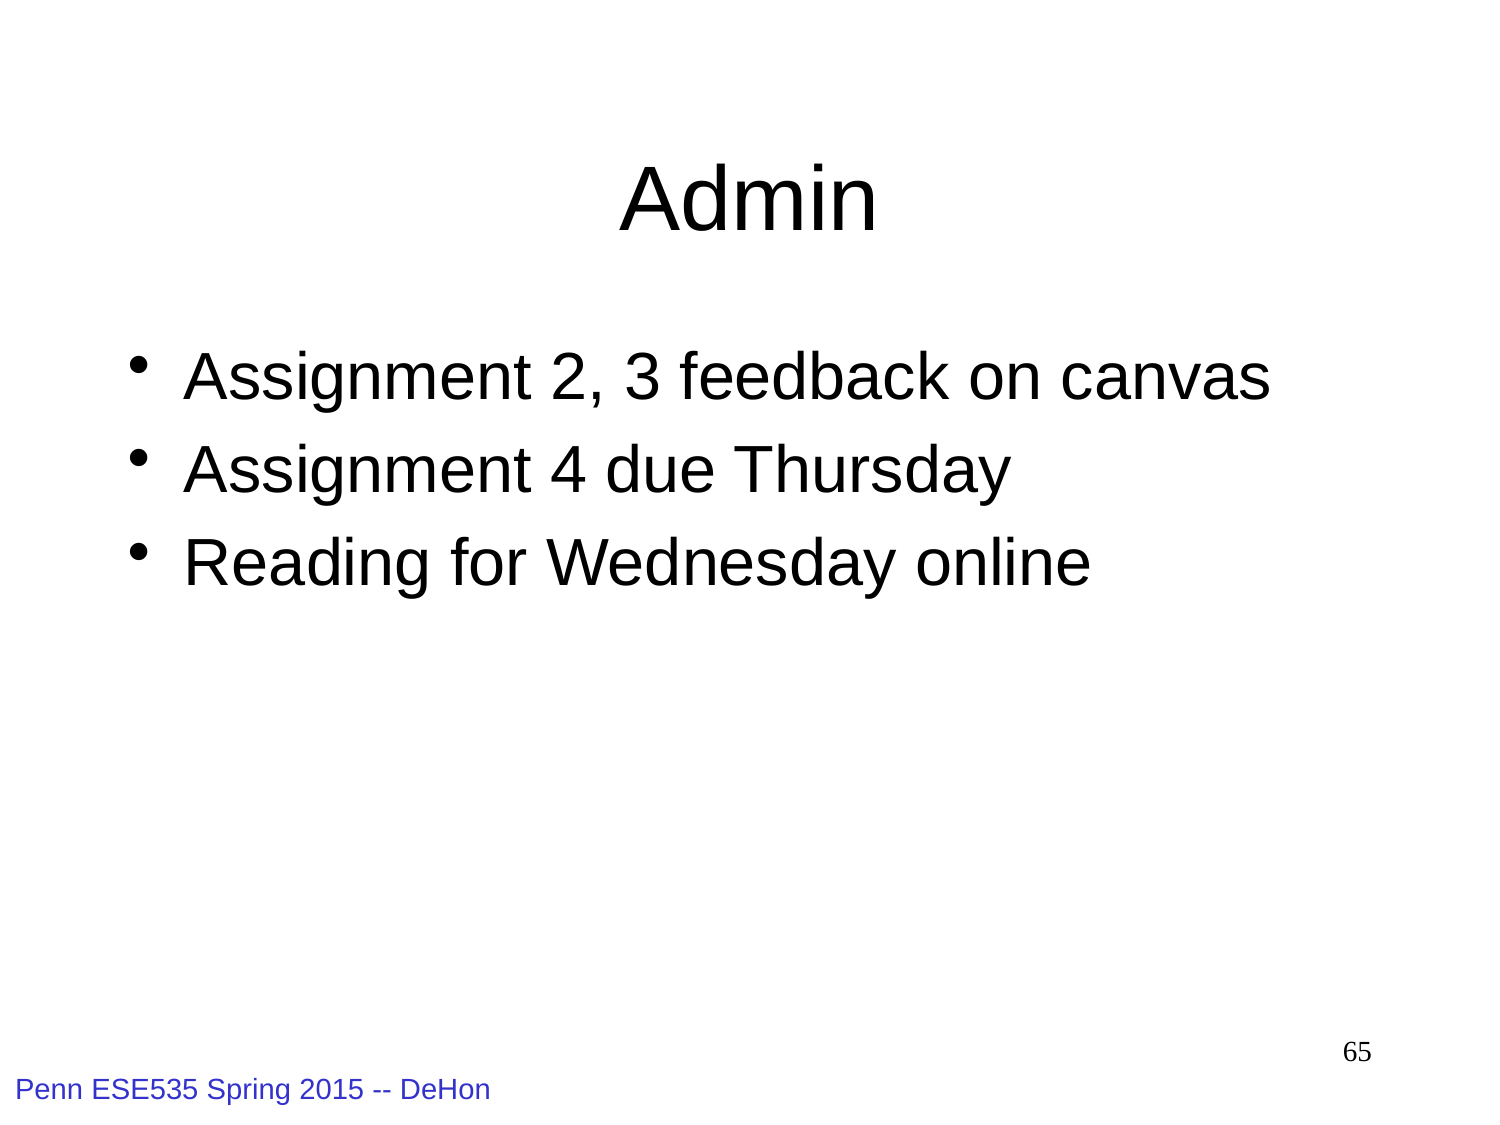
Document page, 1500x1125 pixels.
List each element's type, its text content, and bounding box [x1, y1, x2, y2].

slide_number Penn ESE535 Spring 2015 -- DeHon [0, 1062, 576, 1125]
title Admin [112, 99, 1388, 288]
list Assignment 2, 3 feedback on canvas Assignment 4 due Thursday Reading for Wednesday online [112, 324, 1388, 1001]
slide_number 65 [1074, 1024, 1388, 1101]
